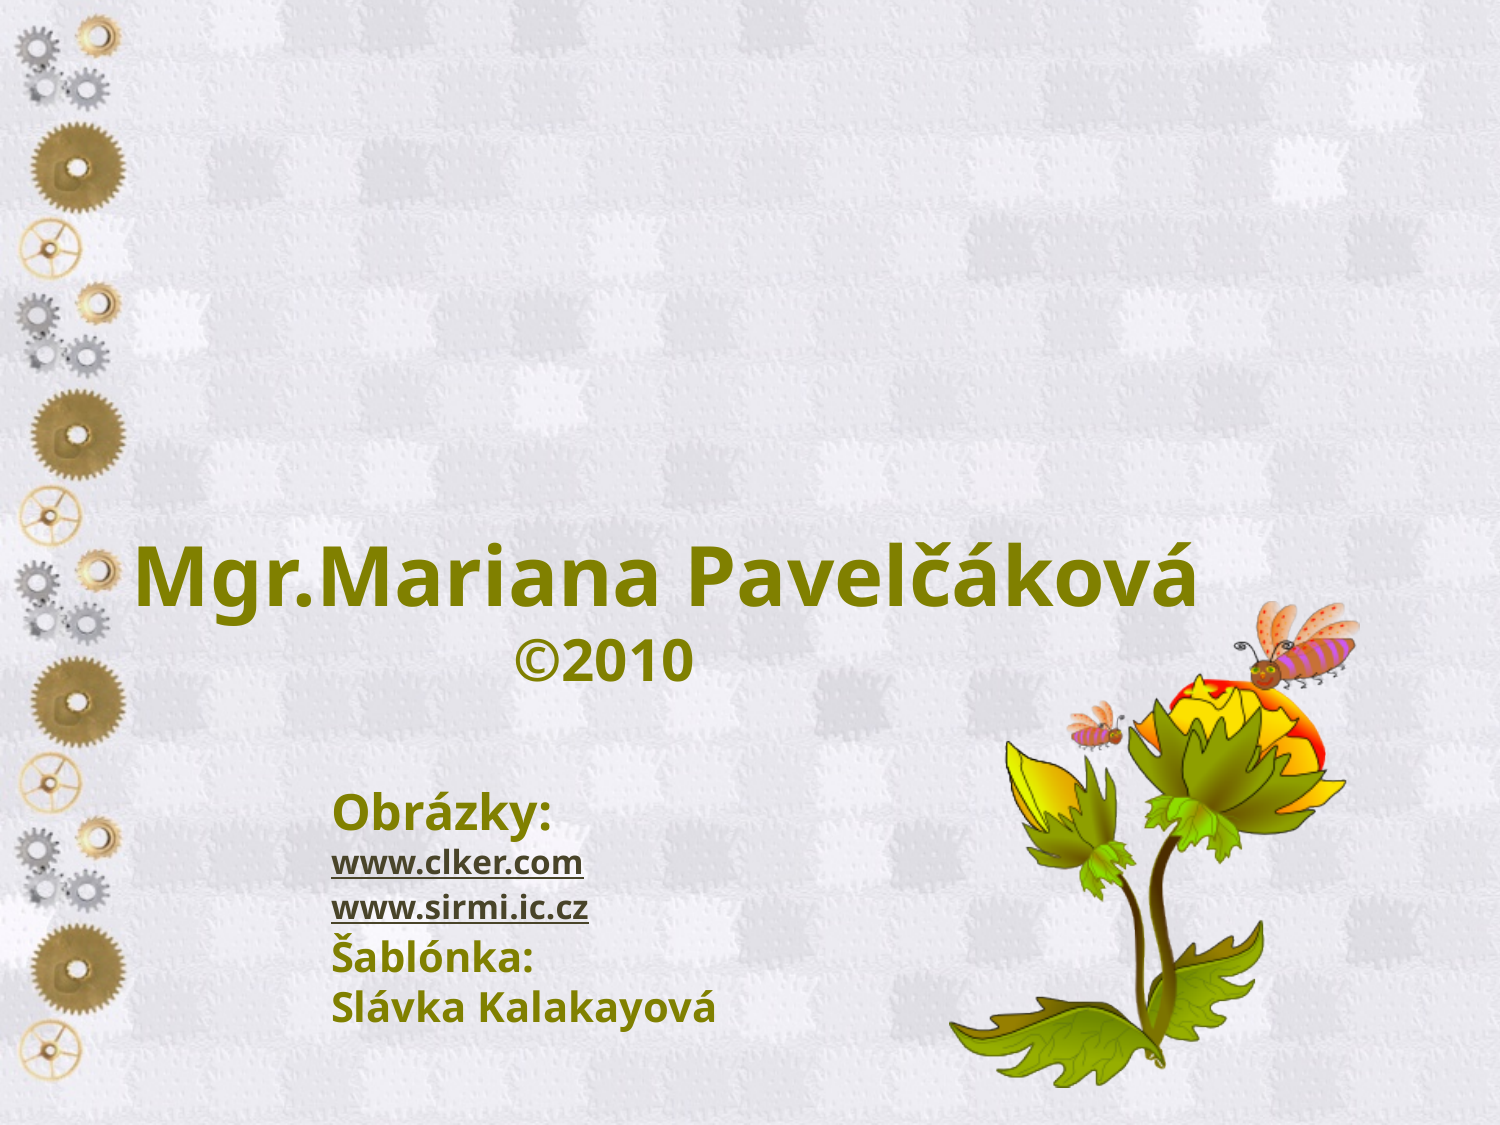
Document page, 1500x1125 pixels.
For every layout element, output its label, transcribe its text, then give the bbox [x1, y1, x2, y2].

text_box Obrázky: www.clker.com www.sirmi.ic.cz Šablónka: Slávka Kalakayová [316, 773, 903, 1125]
picture [0, 0, 1500, 1125]
text_box Mgr.Mariana Pavelčáková ©2010 [117, 515, 1301, 701]
